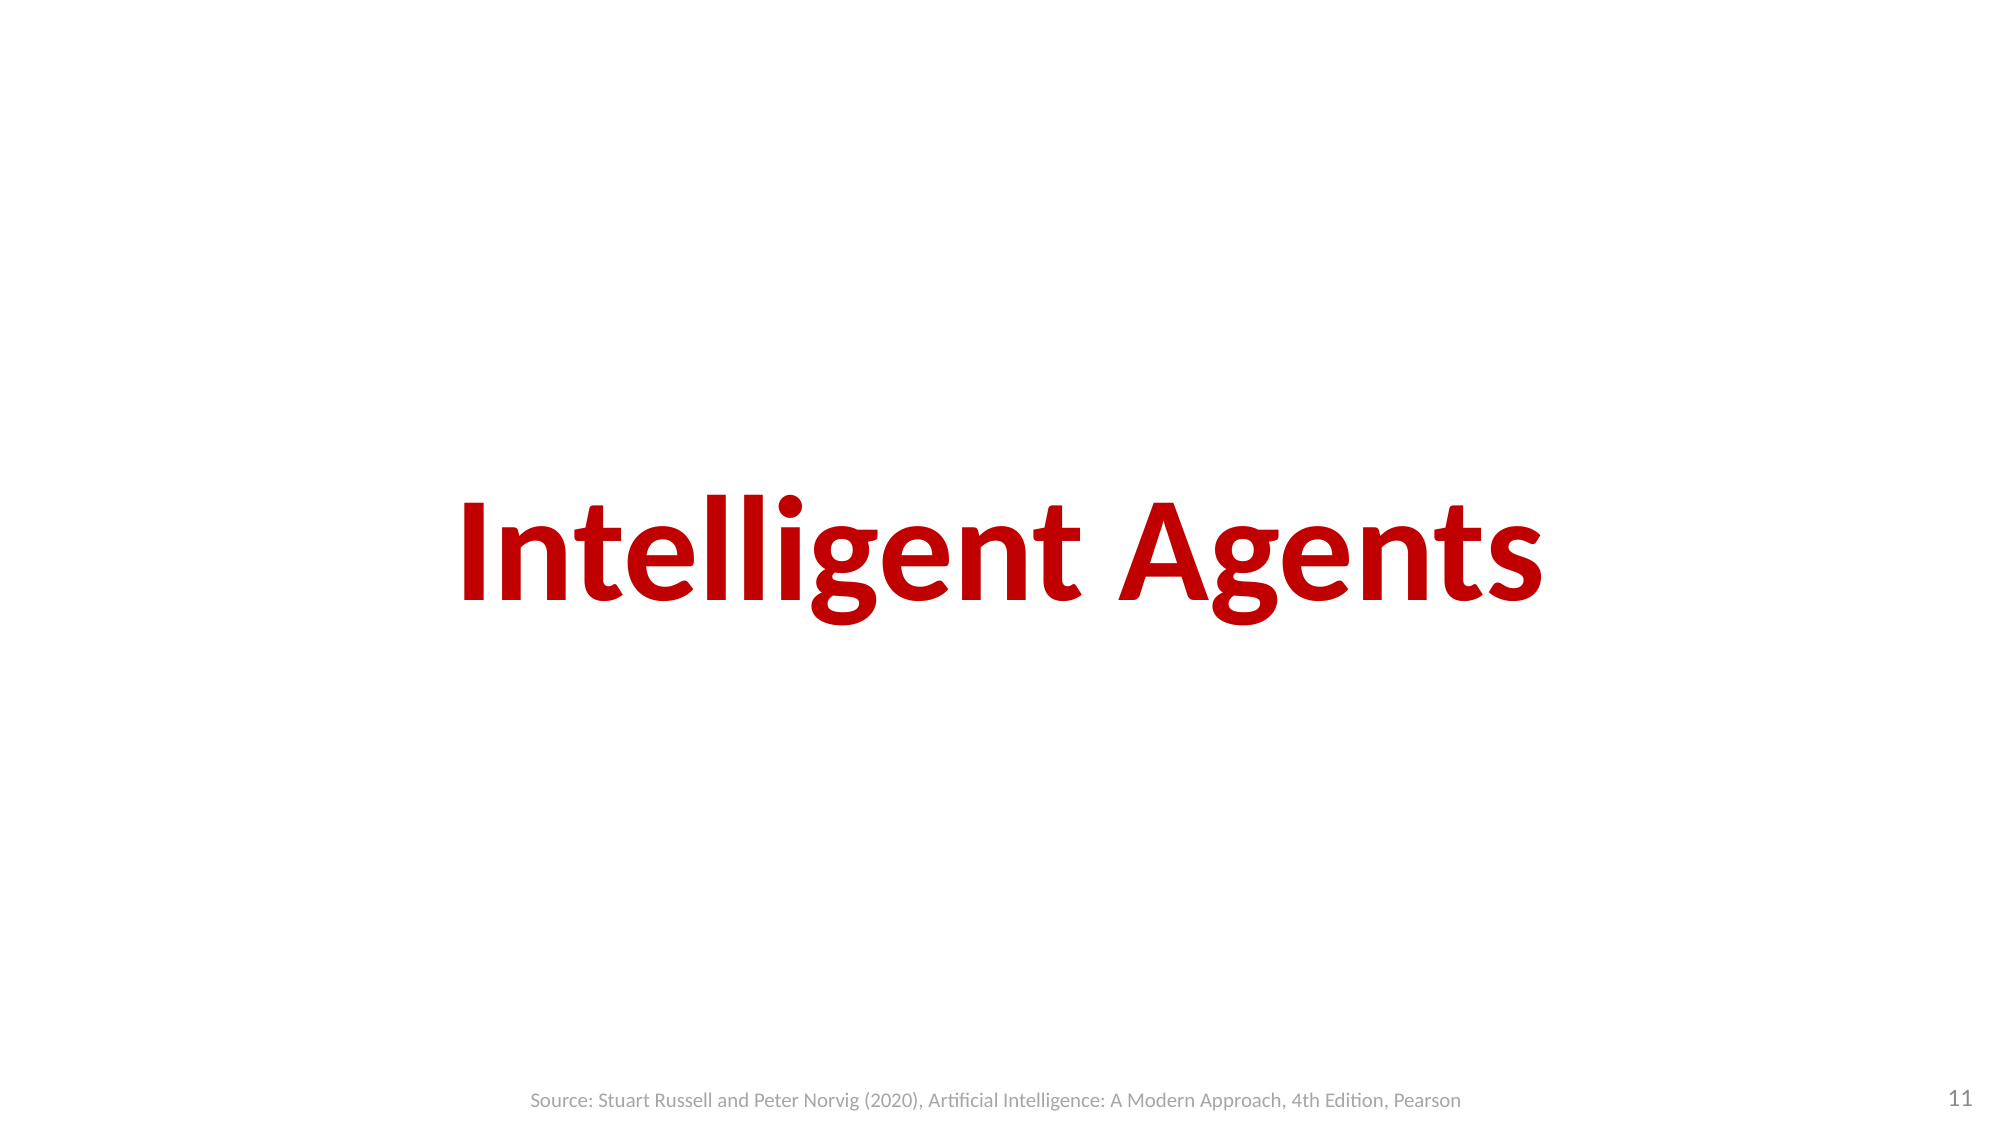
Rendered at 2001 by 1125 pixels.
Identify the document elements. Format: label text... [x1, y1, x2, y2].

title Intelligent Agents [303, 20, 1697, 1060]
text_box Source: Stuart Russell and Peter Norvig (2020), Artificial Intelligence: A Modern Approach, 4th Edition, Pearson [423, 1079, 1570, 1119]
slide_number 11 [1830, 1076, 1989, 1116]
